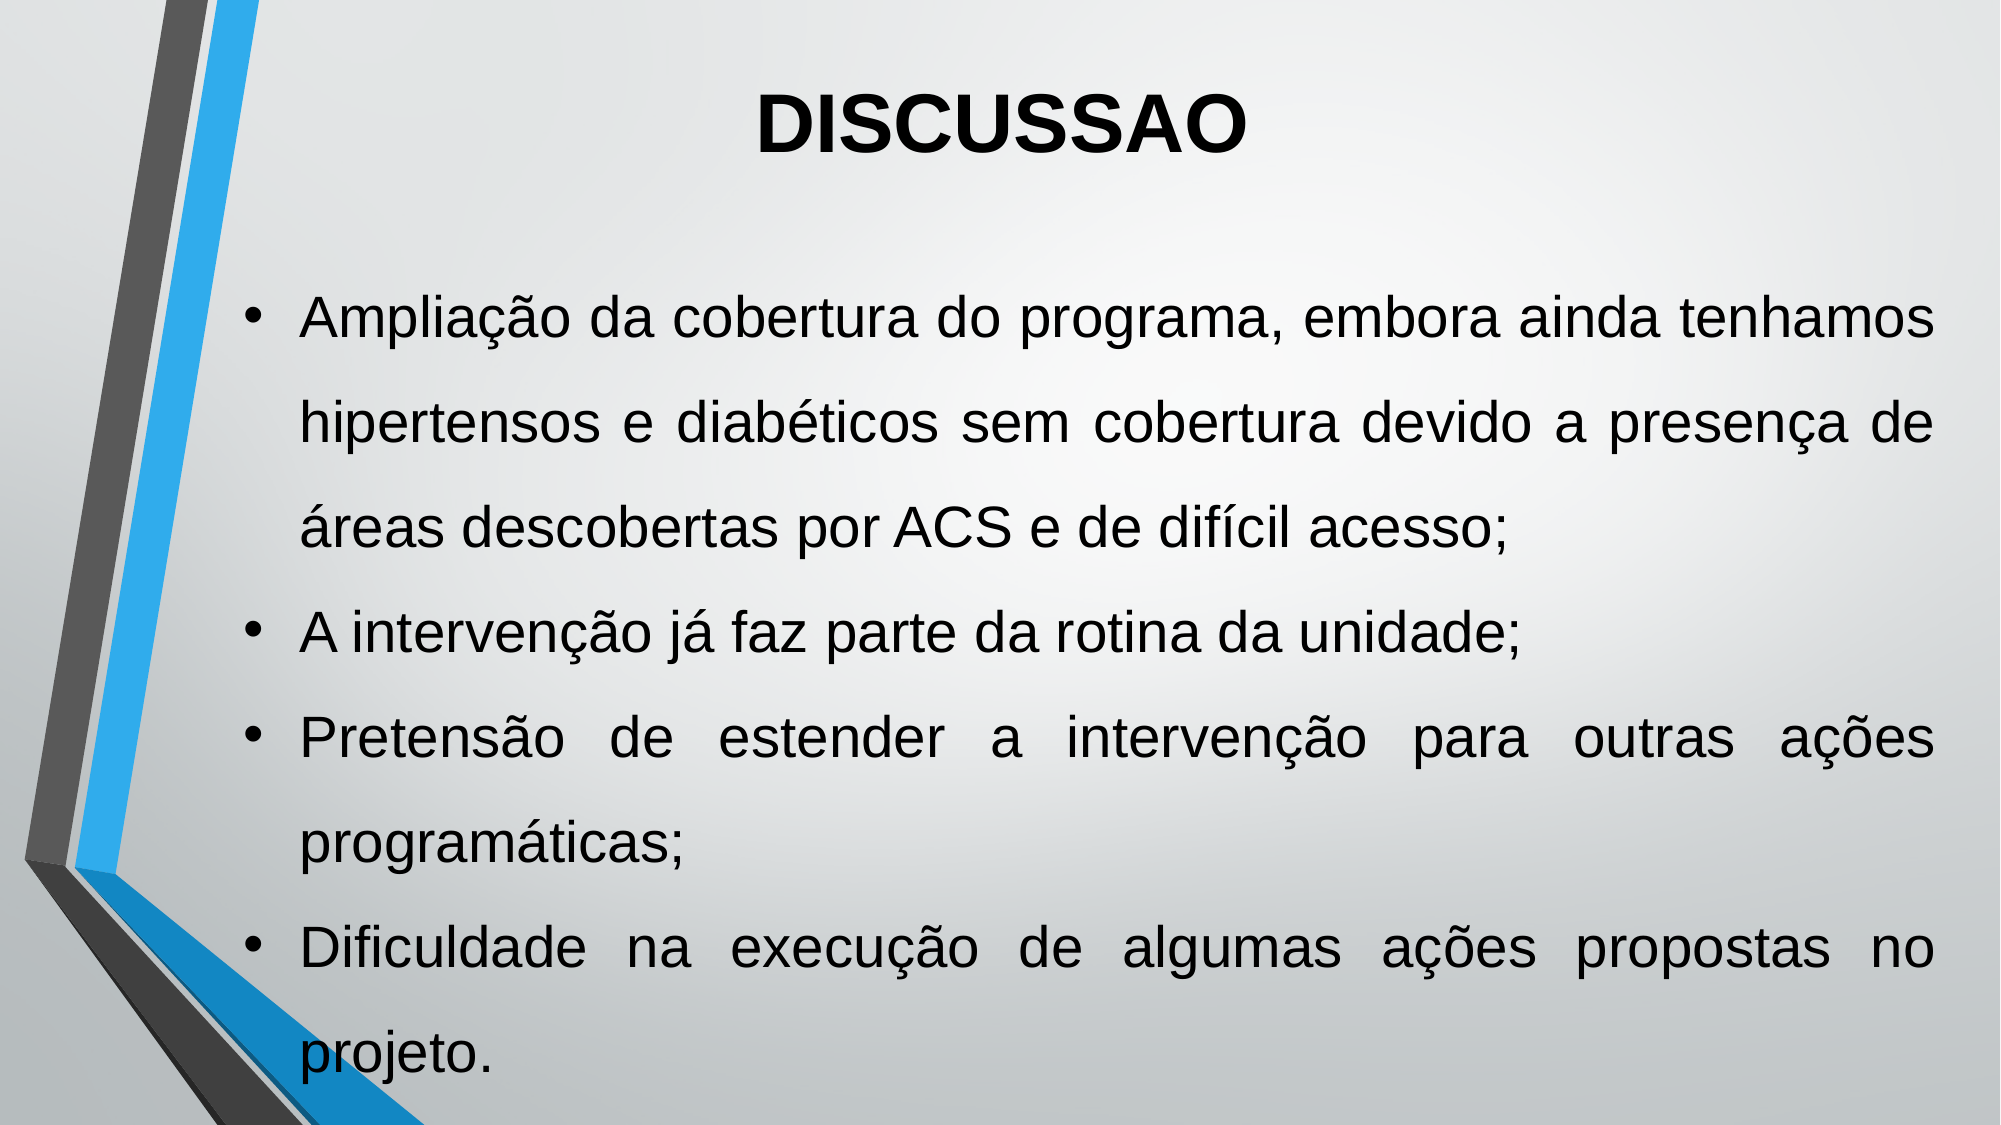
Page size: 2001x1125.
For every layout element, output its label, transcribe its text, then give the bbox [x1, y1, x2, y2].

text_box DISCUSSAO [349, 61, 1656, 177]
text_box Ampliação da cobertura do programa, embora ainda tenhamos hipertensos e diabéticos sem cobertura devido a presença de áreas descobertas por ACS e de difícil acesso; A intervenção já faz parte da rotina da unidade; Pretensão de estender a intervenção para outras ações programáticas; Dificuldade na execução de algumas ações propostas no projeto. [228, 236, 1953, 1091]
